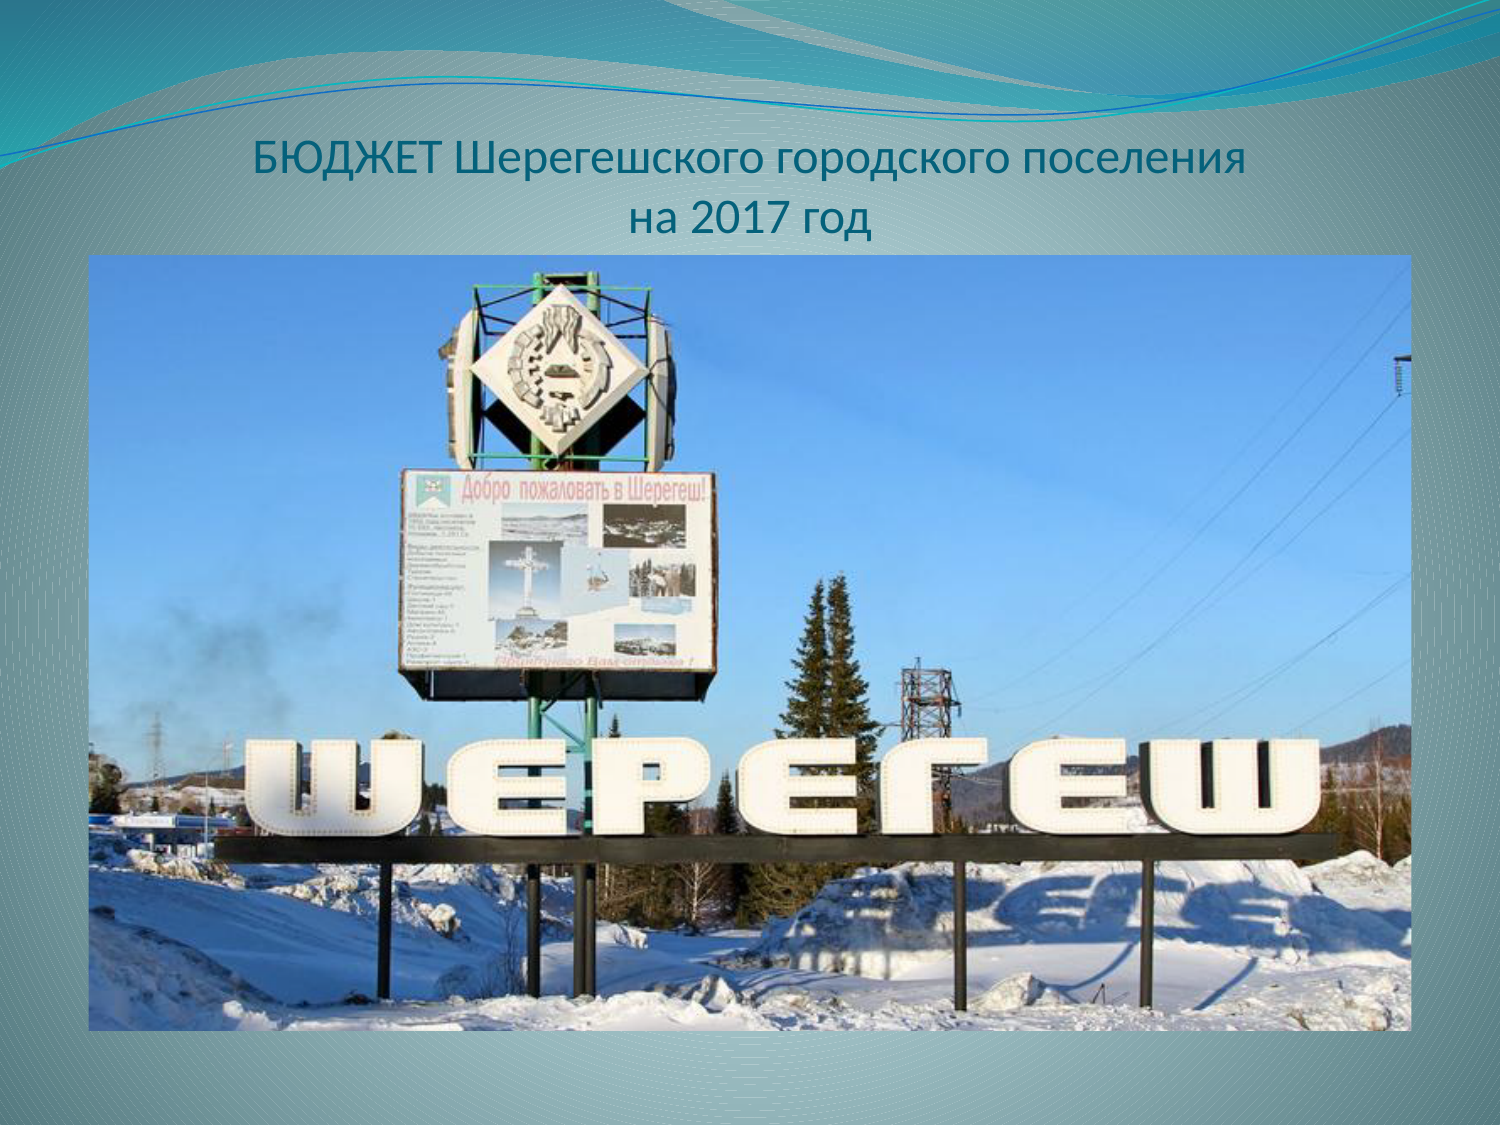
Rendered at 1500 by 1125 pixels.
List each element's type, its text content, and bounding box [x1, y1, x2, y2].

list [88, 255, 1412, 1031]
title БЮДЖЕТ Шерегешского городского поселения на 2017 год [75, 115, 1425, 244]
